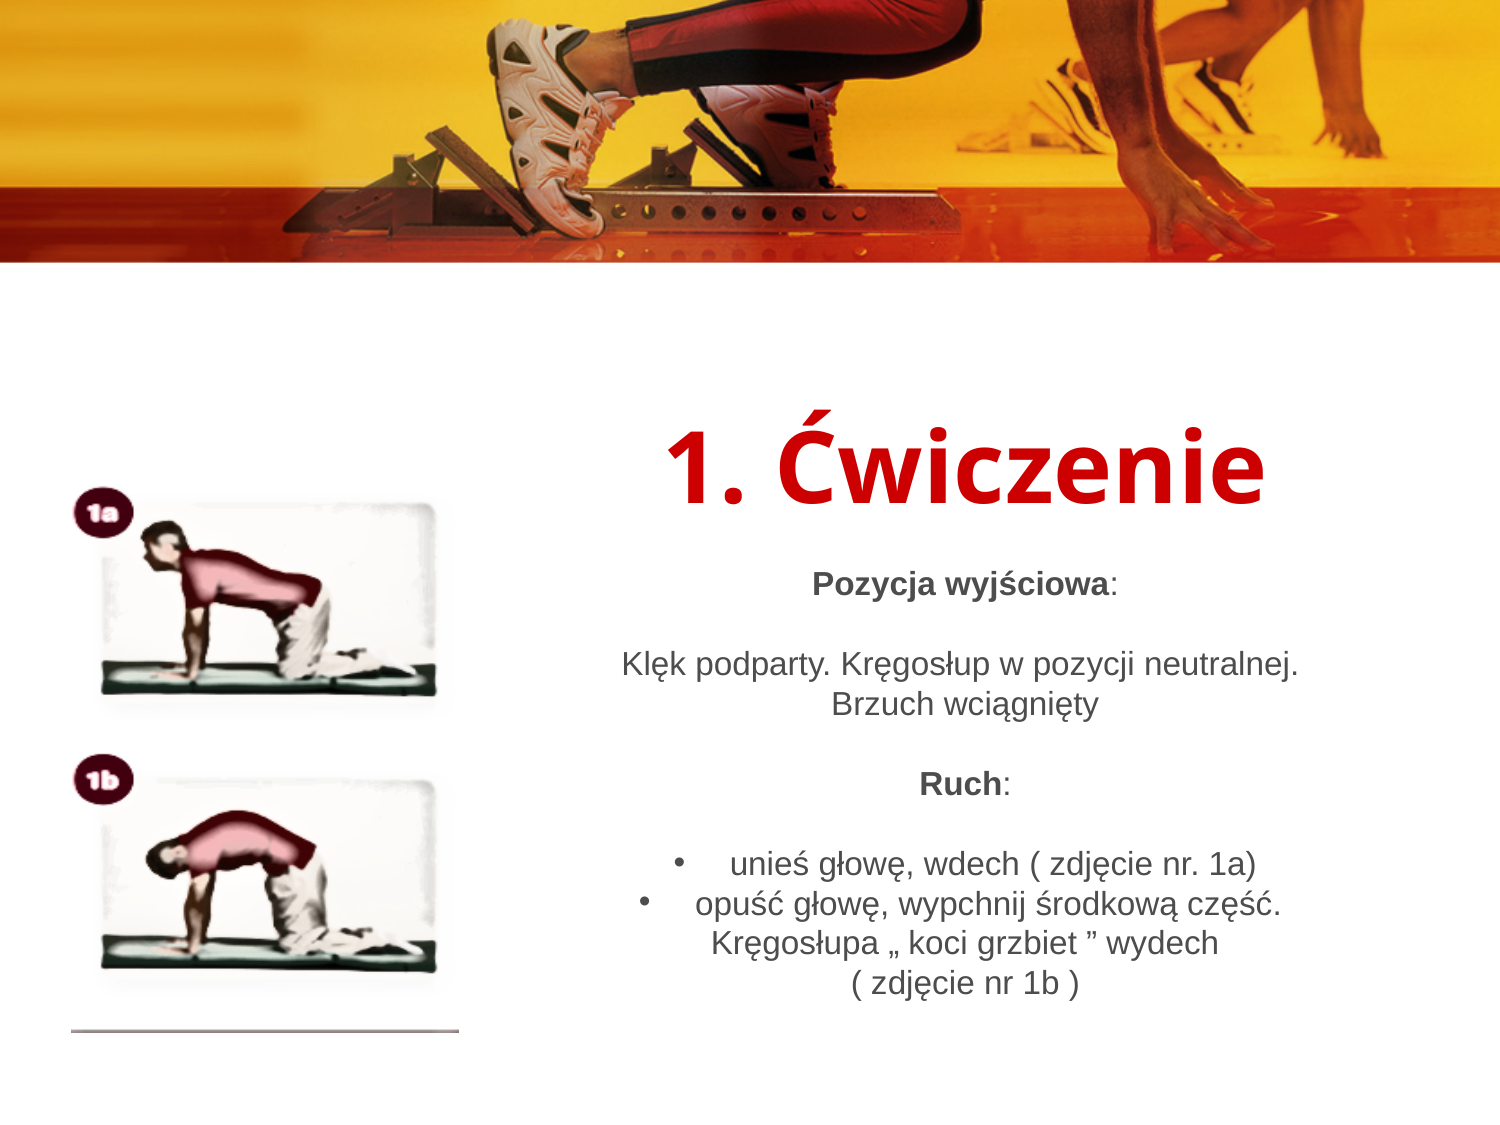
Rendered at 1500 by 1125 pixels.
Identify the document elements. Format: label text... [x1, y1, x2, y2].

list 1. Ćwiczenie Pozycja wyjściowa: Klęk podparty. Kręgosłup w pozycji neutralnej. Brzuch wciągnięty Ruch: unieś głowę, wdech ( zdjęcie nr. 1a) opuść głowę, wypchnij środkową część. Kręgosłupa „ koci grzbiet ” wydech ( zdjęcie nr 1b ) [431, 278, 1500, 492]
picture [0, 0, 1500, 1125]
